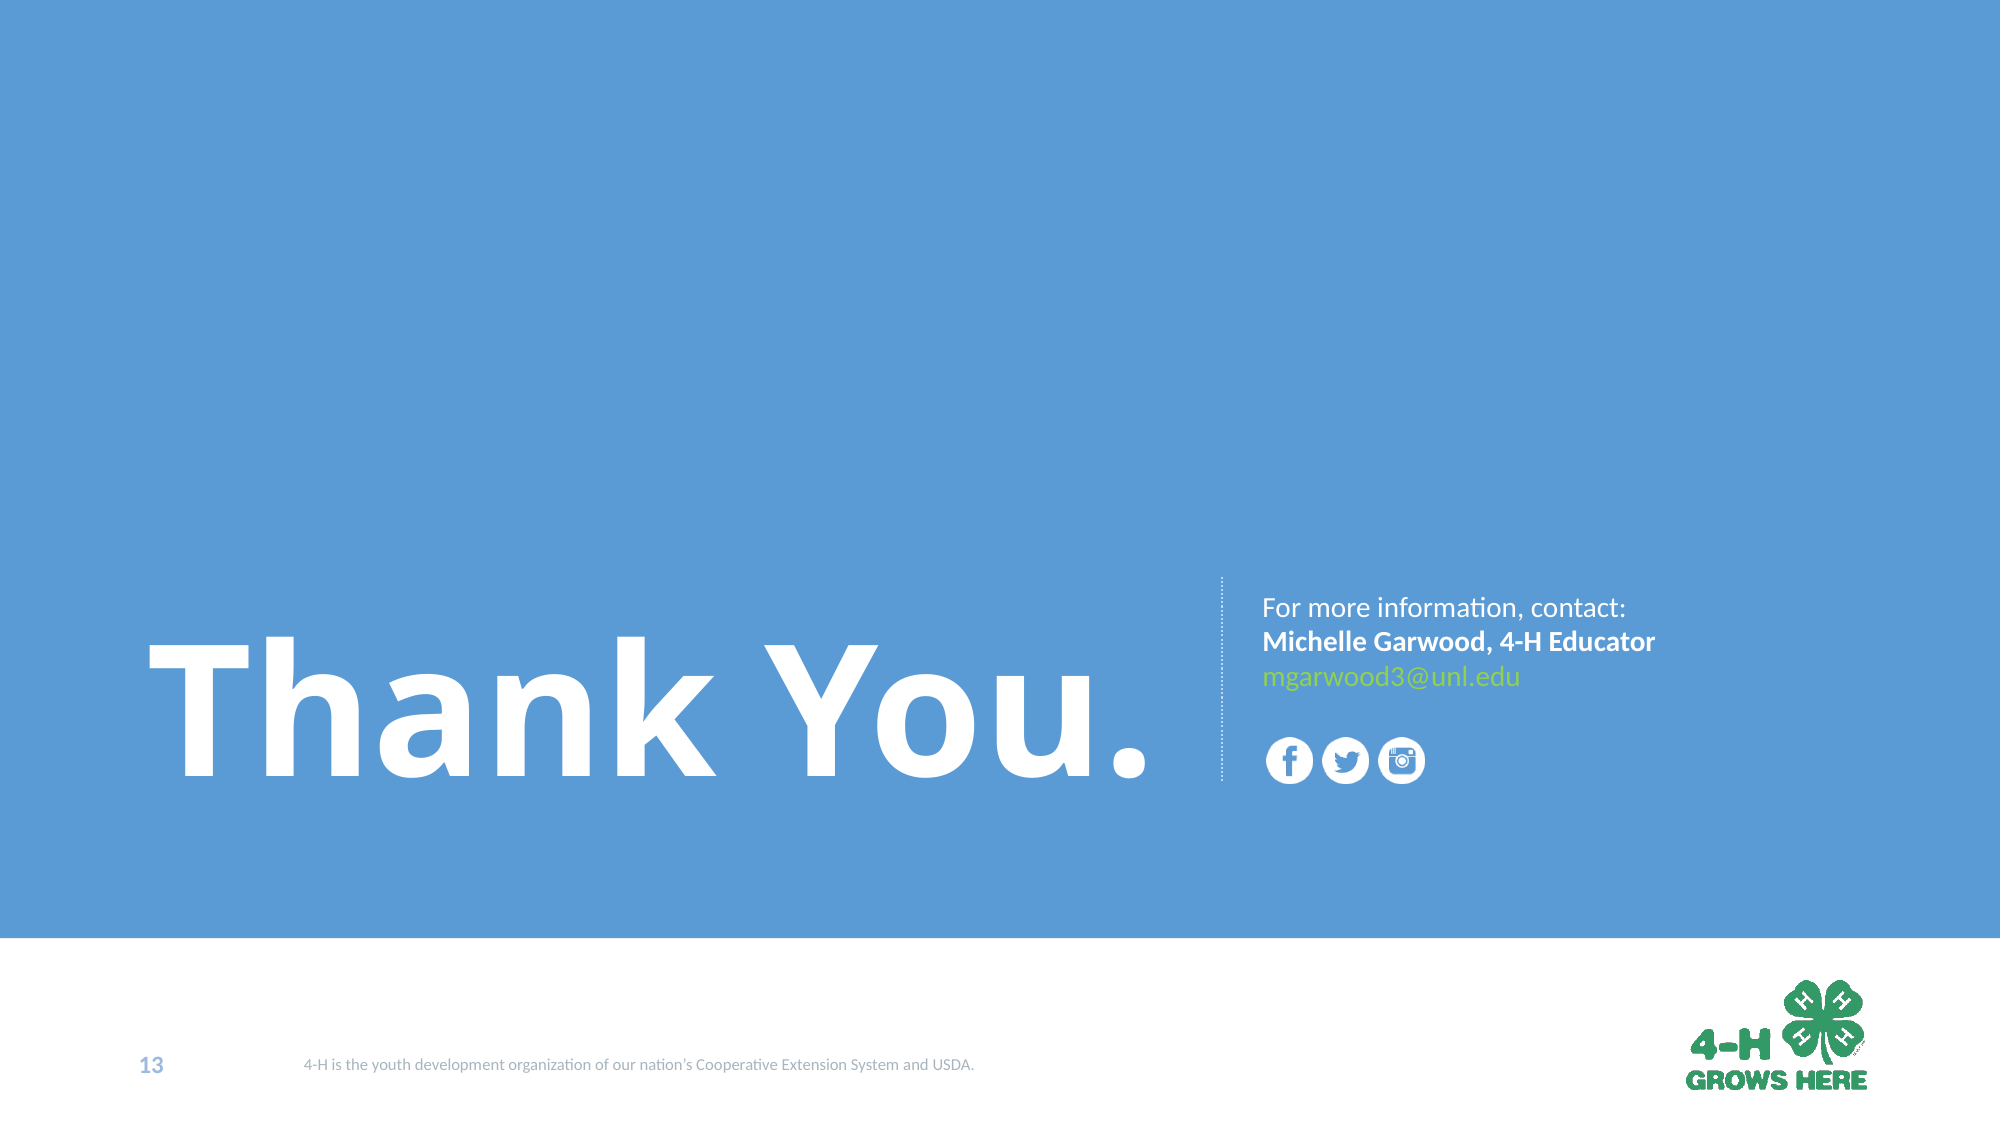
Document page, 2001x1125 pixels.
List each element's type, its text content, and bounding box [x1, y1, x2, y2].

slide_number 13 [138, 1032, 204, 1095]
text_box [1266, 737, 1425, 784]
picture [1686, 980, 1867, 1090]
text_box For more information, contact: Michelle Garwood, 4-H Educator mgarwood3@unl.edu [1247, 580, 1906, 702]
